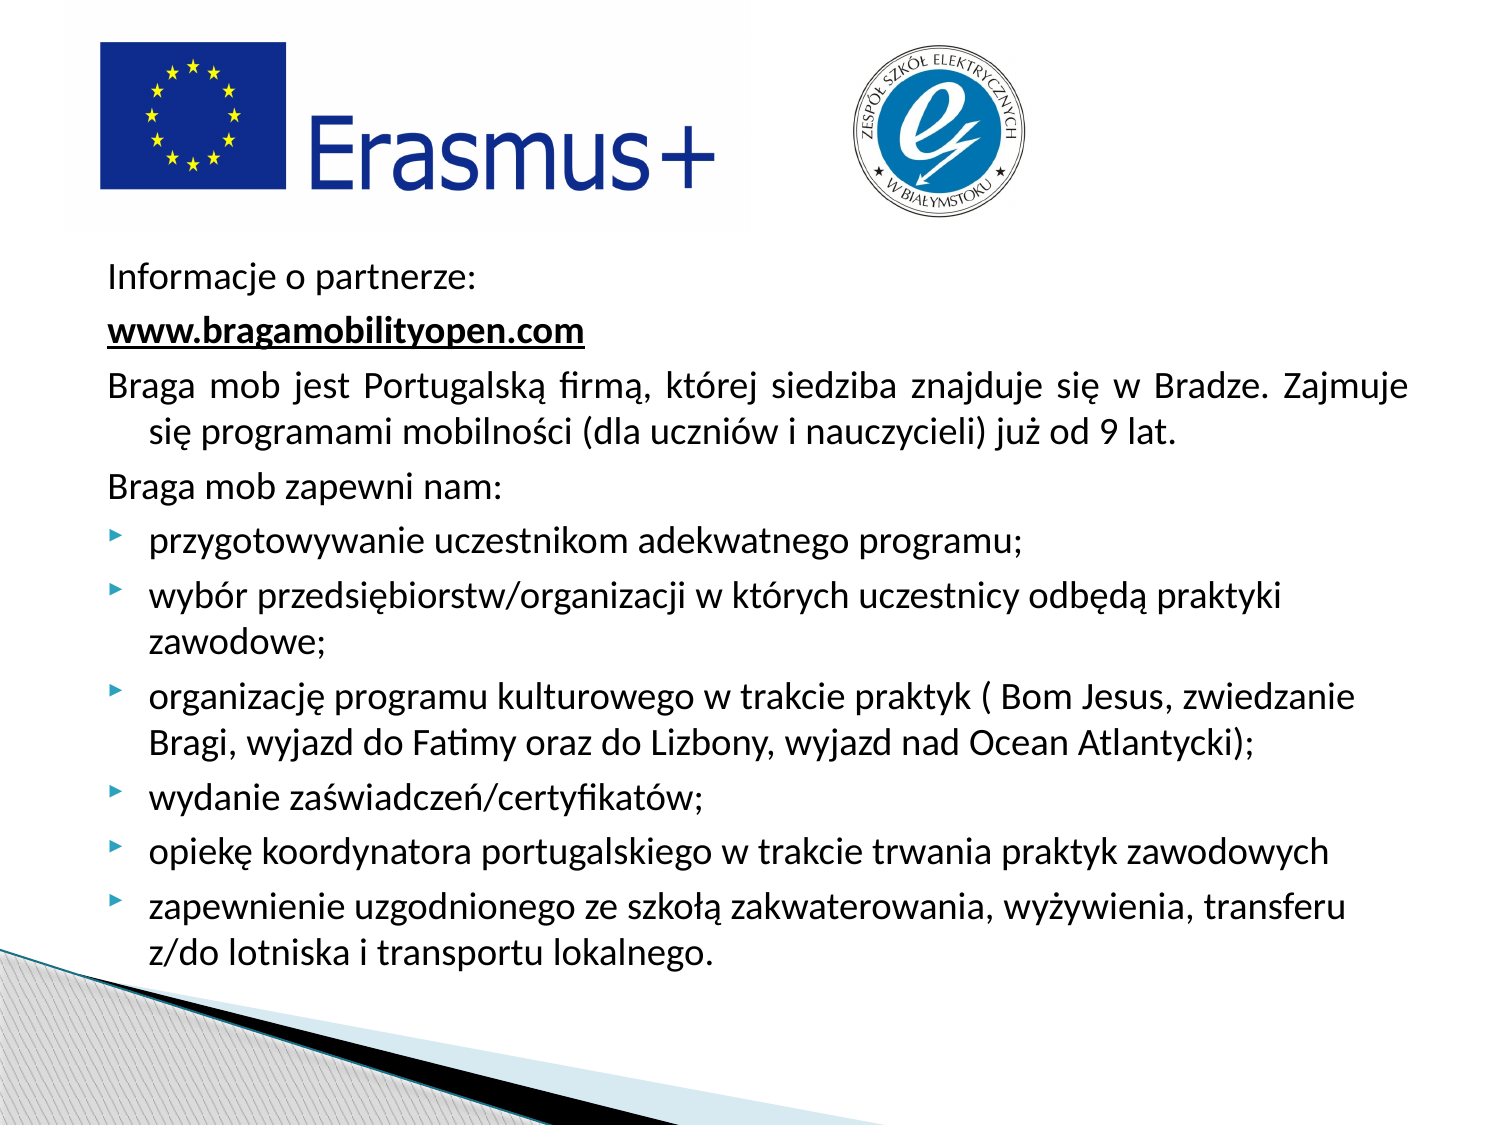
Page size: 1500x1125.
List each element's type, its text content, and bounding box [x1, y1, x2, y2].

picture [64, 0, 751, 232]
list Informacje o partnerze: www.bragamobilityopen.com Braga mob jest Portugalską firmą, której siedziba znajduje się w Bradze. Zajmuje się programami mobilności (dla uczniów i nauczycieli) już od 9 lat. Braga mob zapewni nam: przygotowywanie uczestnikom adekwatnego programu; wybór przedsiębiorstw/organizacji w których uczestnicy odbędą praktyki zawodowe; organizację programu kulturowego w trakcie praktyk ( Bom Jesus, zwiedzanie Bragi, wyjazd do Fatimy oraz do Lizbony, wyjazd nad Ocean Atlantycki); wydanie zaświadczeń/certyfikatów; opiekę koordynatora portugalskiego w trakcie trwania praktyk zawodowych zapewnienie uzgodnionego ze szkołą zakwaterowania, wyżywienia, transferu z/do lotniska i transportu lokalnego. [75, 243, 1425, 986]
picture [820, 42, 1058, 221]
